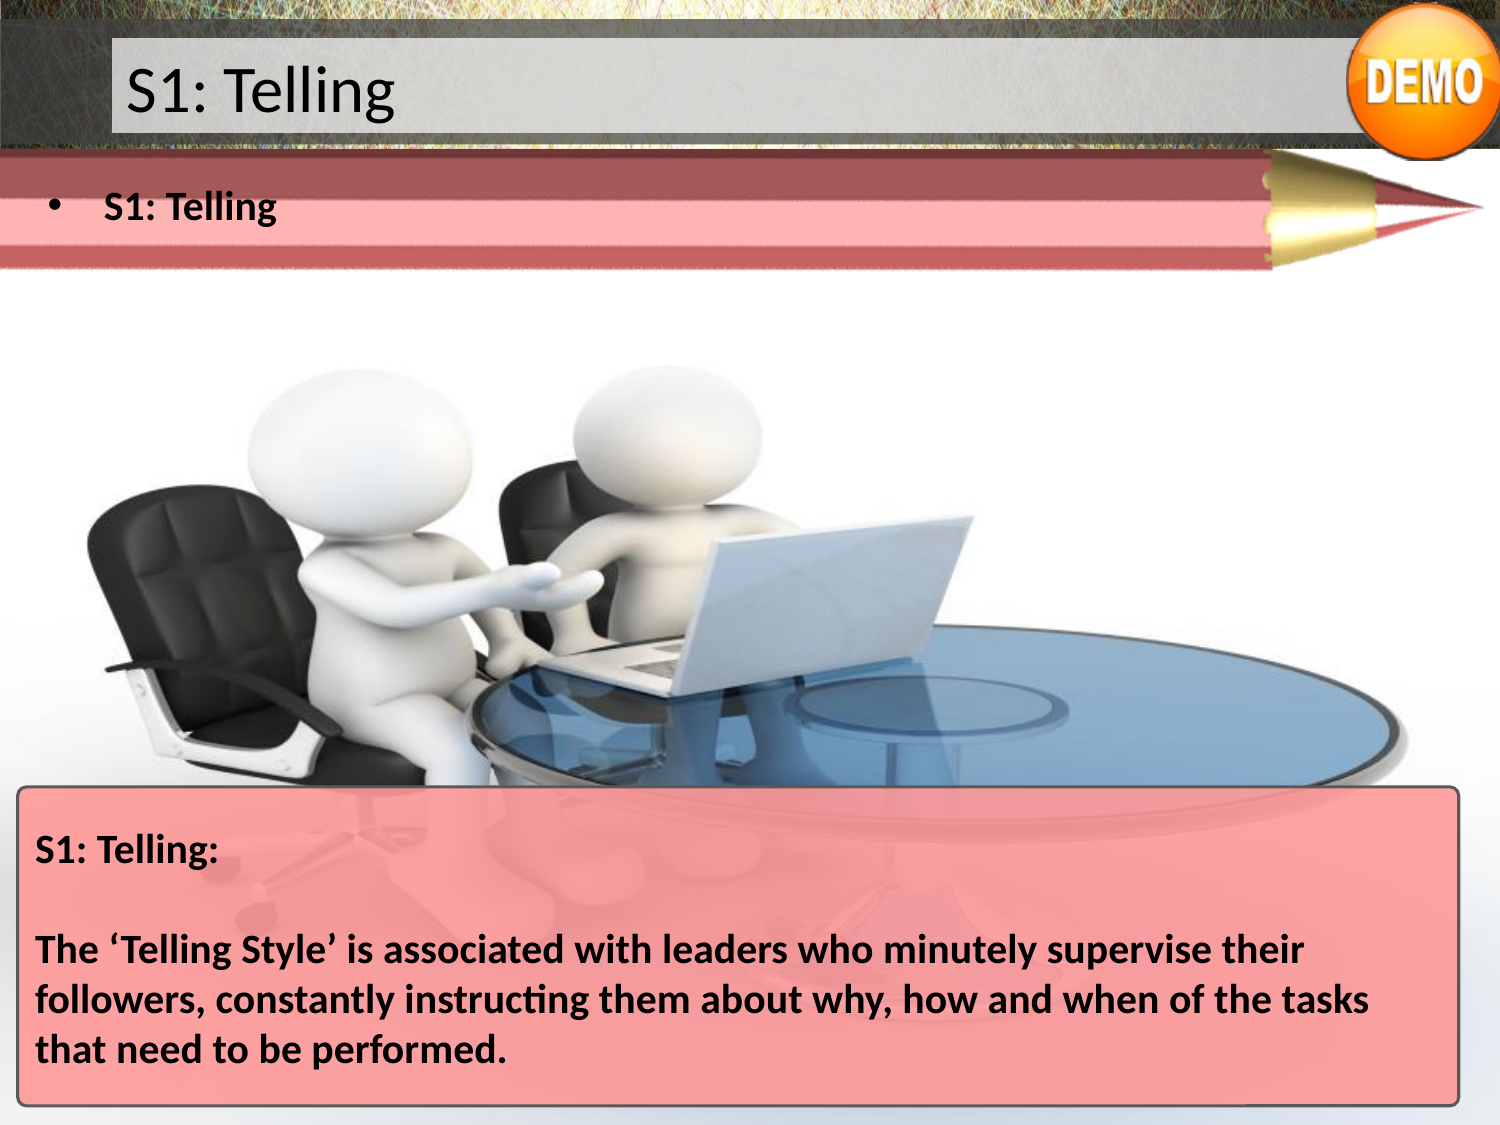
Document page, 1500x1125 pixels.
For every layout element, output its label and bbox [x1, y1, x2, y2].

picture [0, 278, 1500, 1125]
picture [1346, 2, 1500, 162]
text_box [0, 159, 1496, 277]
text_box [0, 0, 1347, 150]
